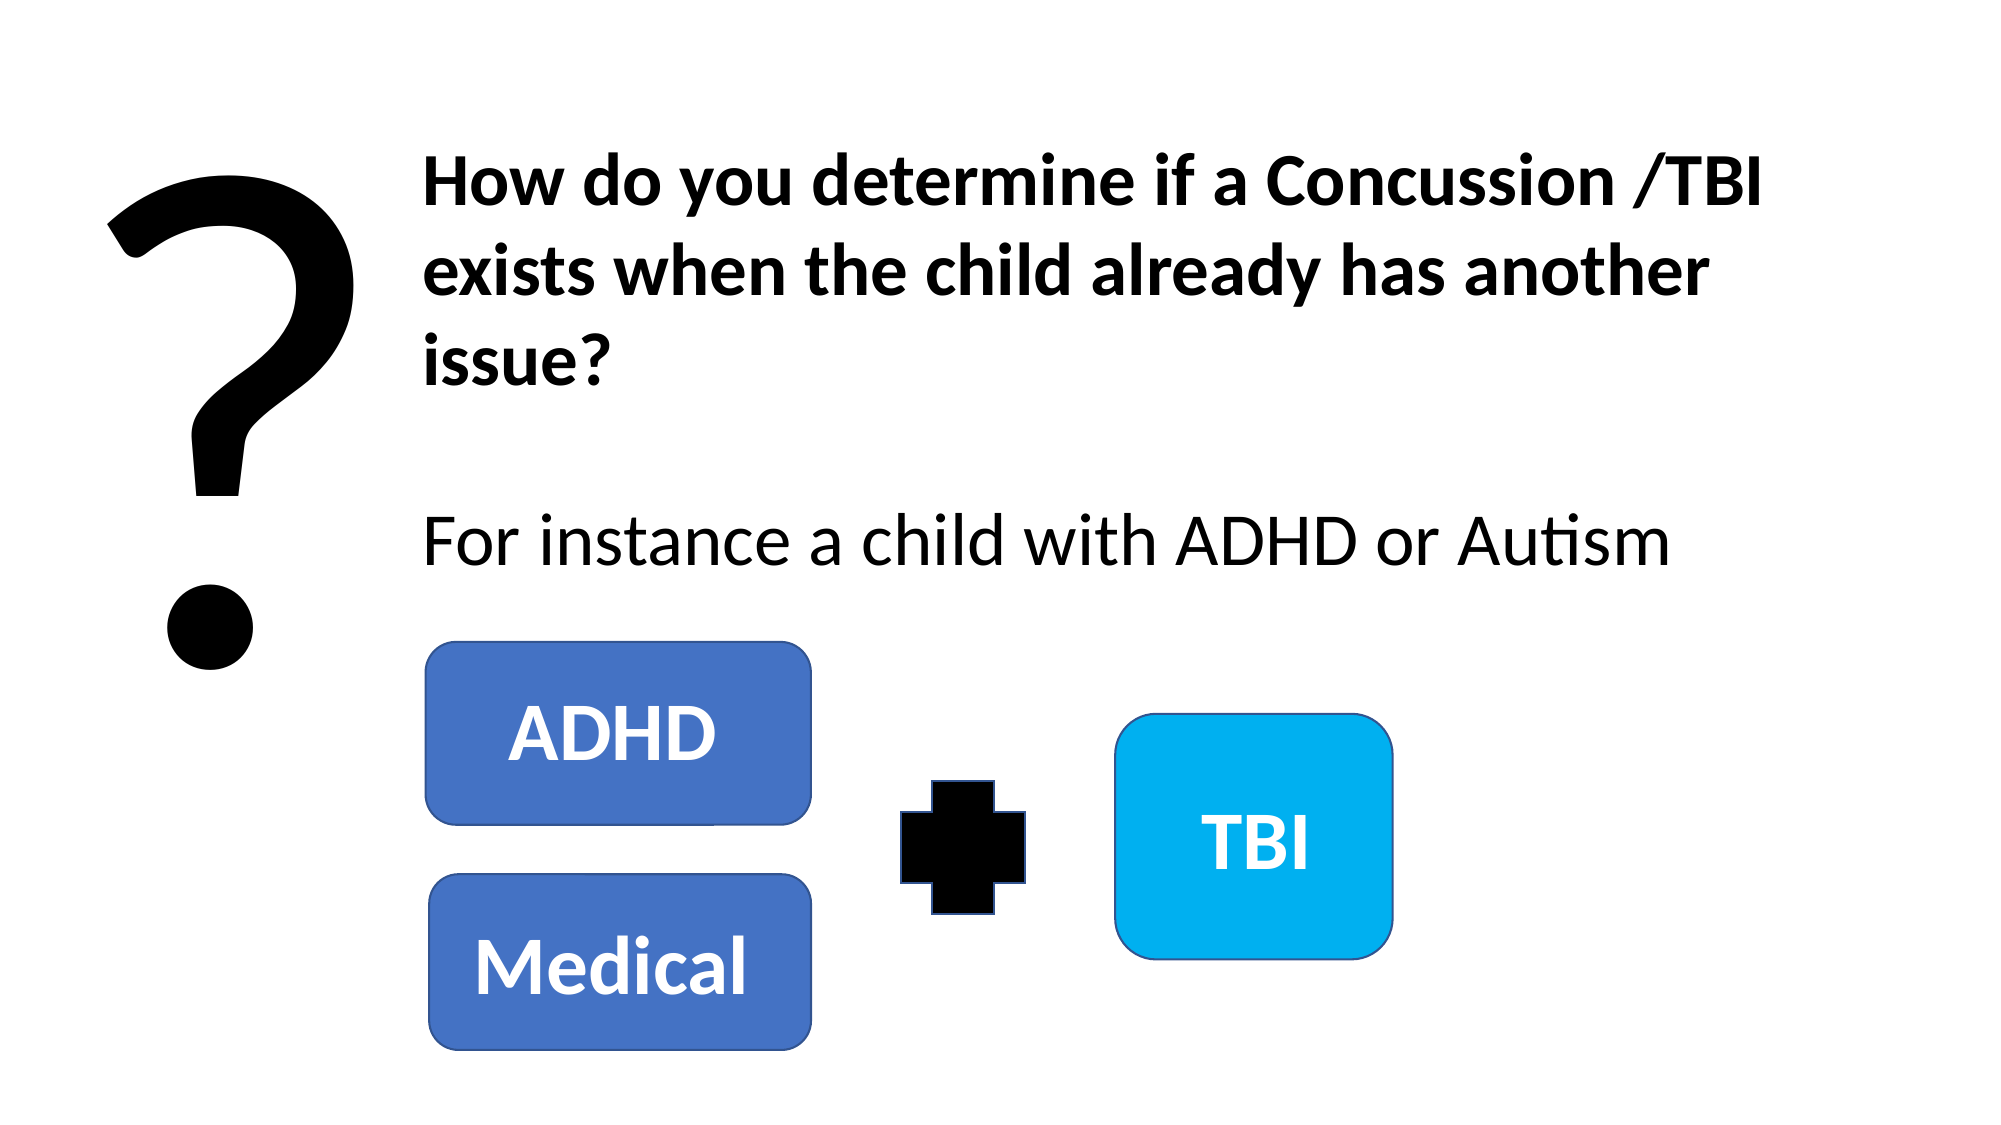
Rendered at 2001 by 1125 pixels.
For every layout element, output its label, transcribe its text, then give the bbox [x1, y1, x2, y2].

text_box [1114, 712, 1394, 961]
text_box TBI [1186, 778, 1370, 894]
text_box How do you determine if a Concussion /TBI exists when the child already has another issue? For instance a child with ADHD or Autism [426, 122, 1824, 588]
text_box Medical [458, 904, 778, 1019]
text_box [900, 780, 1026, 915]
text_box [428, 873, 813, 1051]
text_box ? [49, 0, 426, 816]
text_box ADHD [493, 669, 743, 785]
text_box [424, 640, 812, 826]
